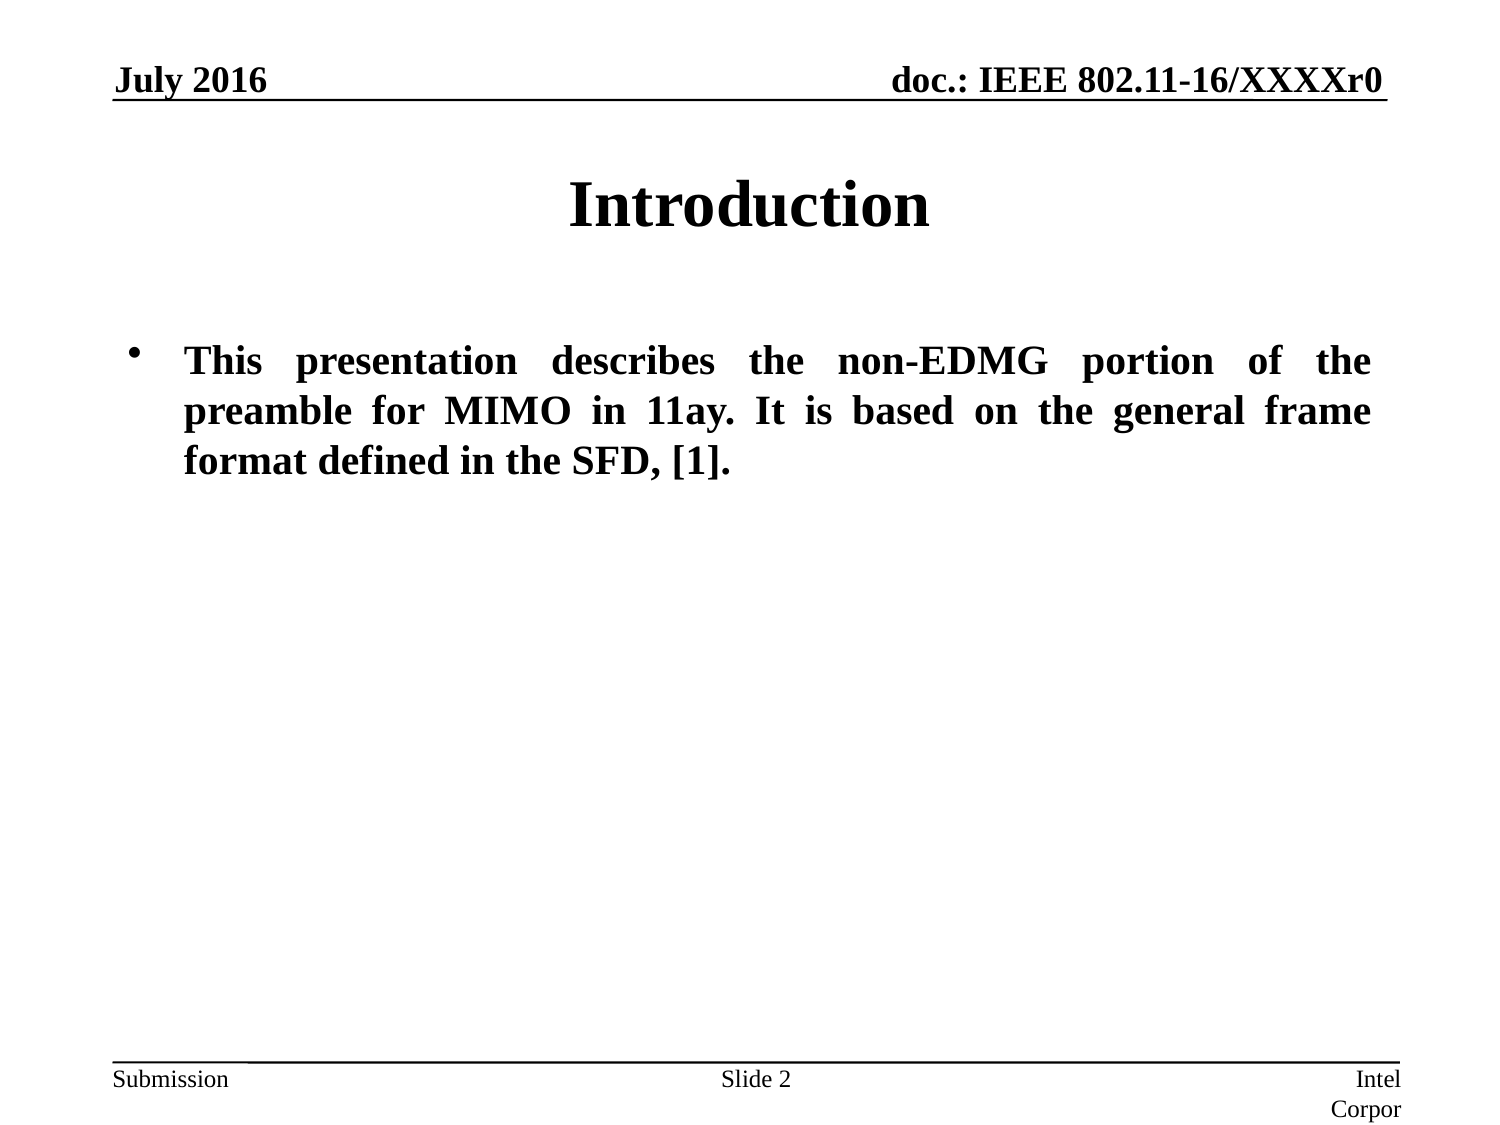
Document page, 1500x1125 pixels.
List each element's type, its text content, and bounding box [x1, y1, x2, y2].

title Introduction [112, 112, 1388, 288]
slide_number Slide 2 [712, 1062, 800, 1093]
list This presentation describes the non-EDMG portion of the preamble for MIMO in 11ay. It is based on the general frame format defined in the SFD, [1]. [112, 324, 1388, 1000]
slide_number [114, 54, 269, 100]
footer Intel Corporation [1325, 1062, 1402, 1093]
